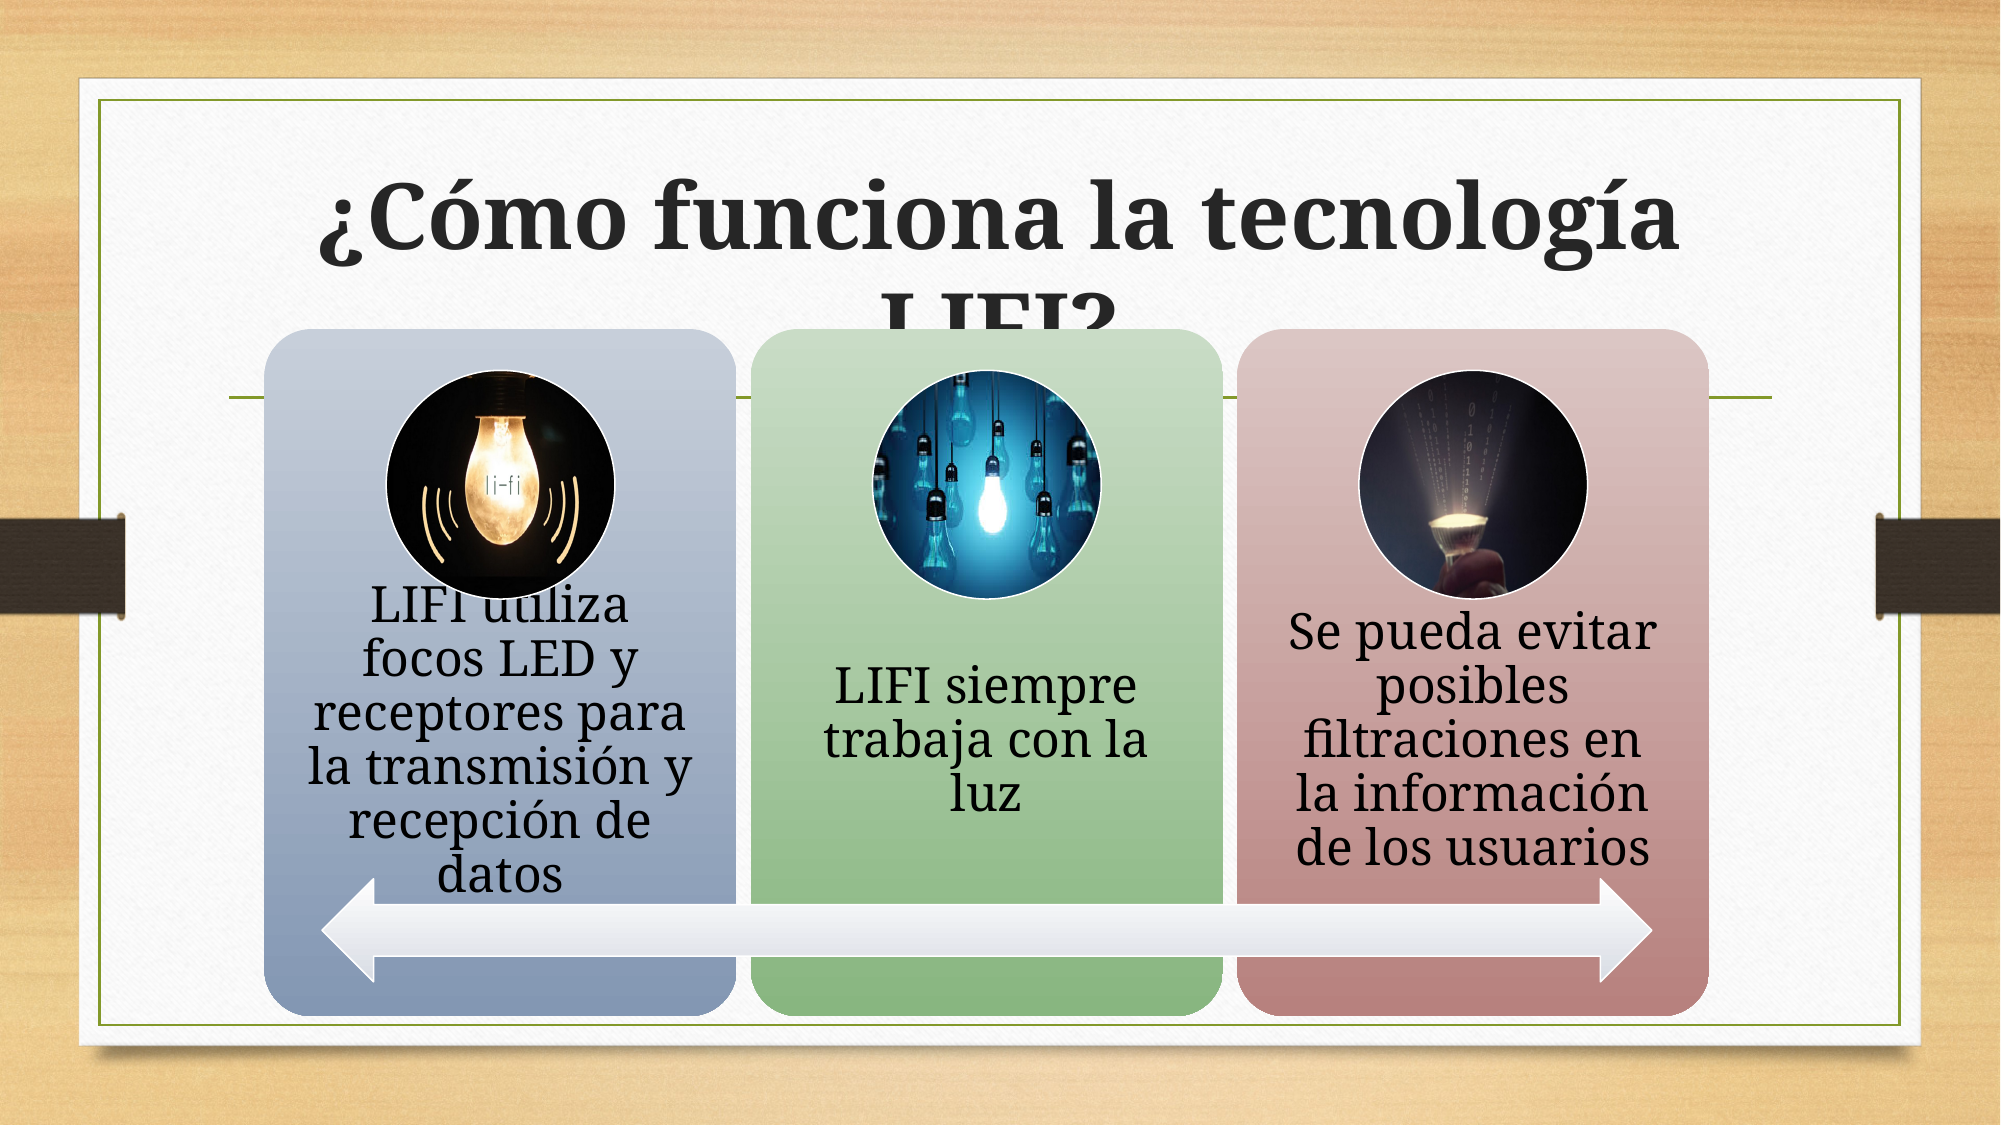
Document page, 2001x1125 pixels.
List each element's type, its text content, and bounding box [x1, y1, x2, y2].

picture [0, 0, 2001, 1125]
title ¿Cómo funciona la tecnología LIFI? [212, 161, 1788, 375]
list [263, 328, 1710, 1017]
